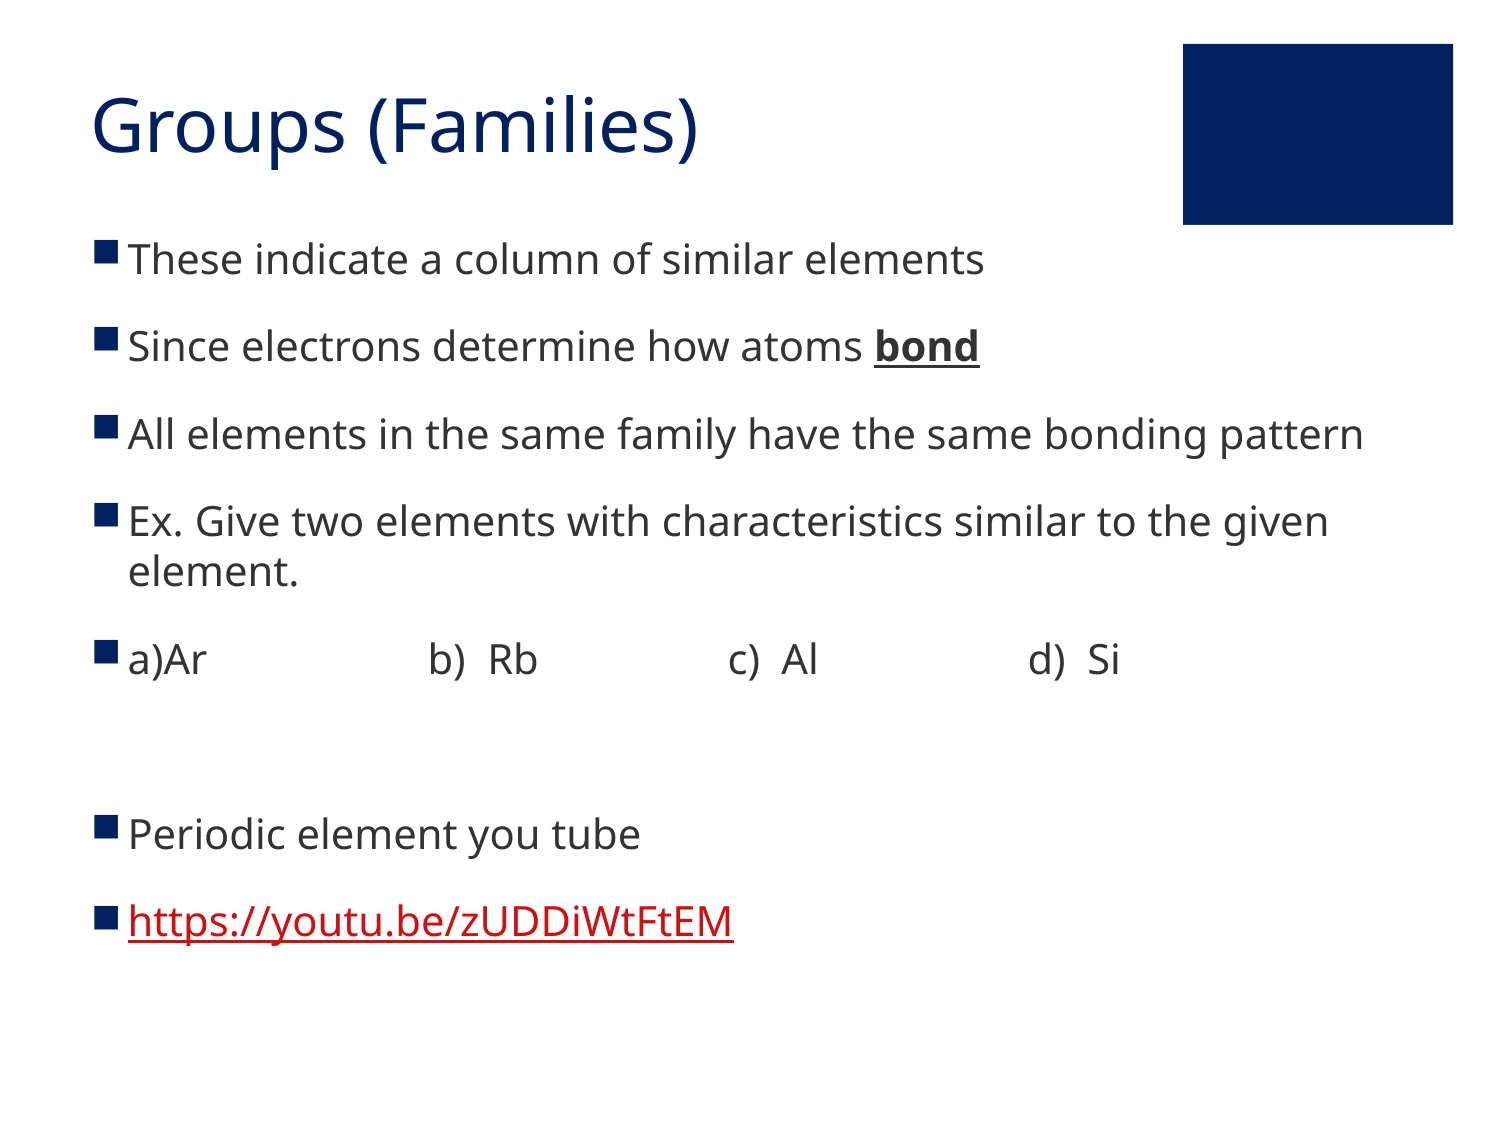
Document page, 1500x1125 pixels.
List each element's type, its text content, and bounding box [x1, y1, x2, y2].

title Groups (Families) [74, 37, 1143, 176]
list These indicate a column of similar elements Since electrons determine how atoms bond All elements in the same family have the same bonding pattern Ex. Give two elements with characteristics similar to the given element. a)Ar b) Rb c) Al d) Si Periodic element you tube https://youtu.be/zUDDiWtFtEM [74, 224, 1476, 1006]
